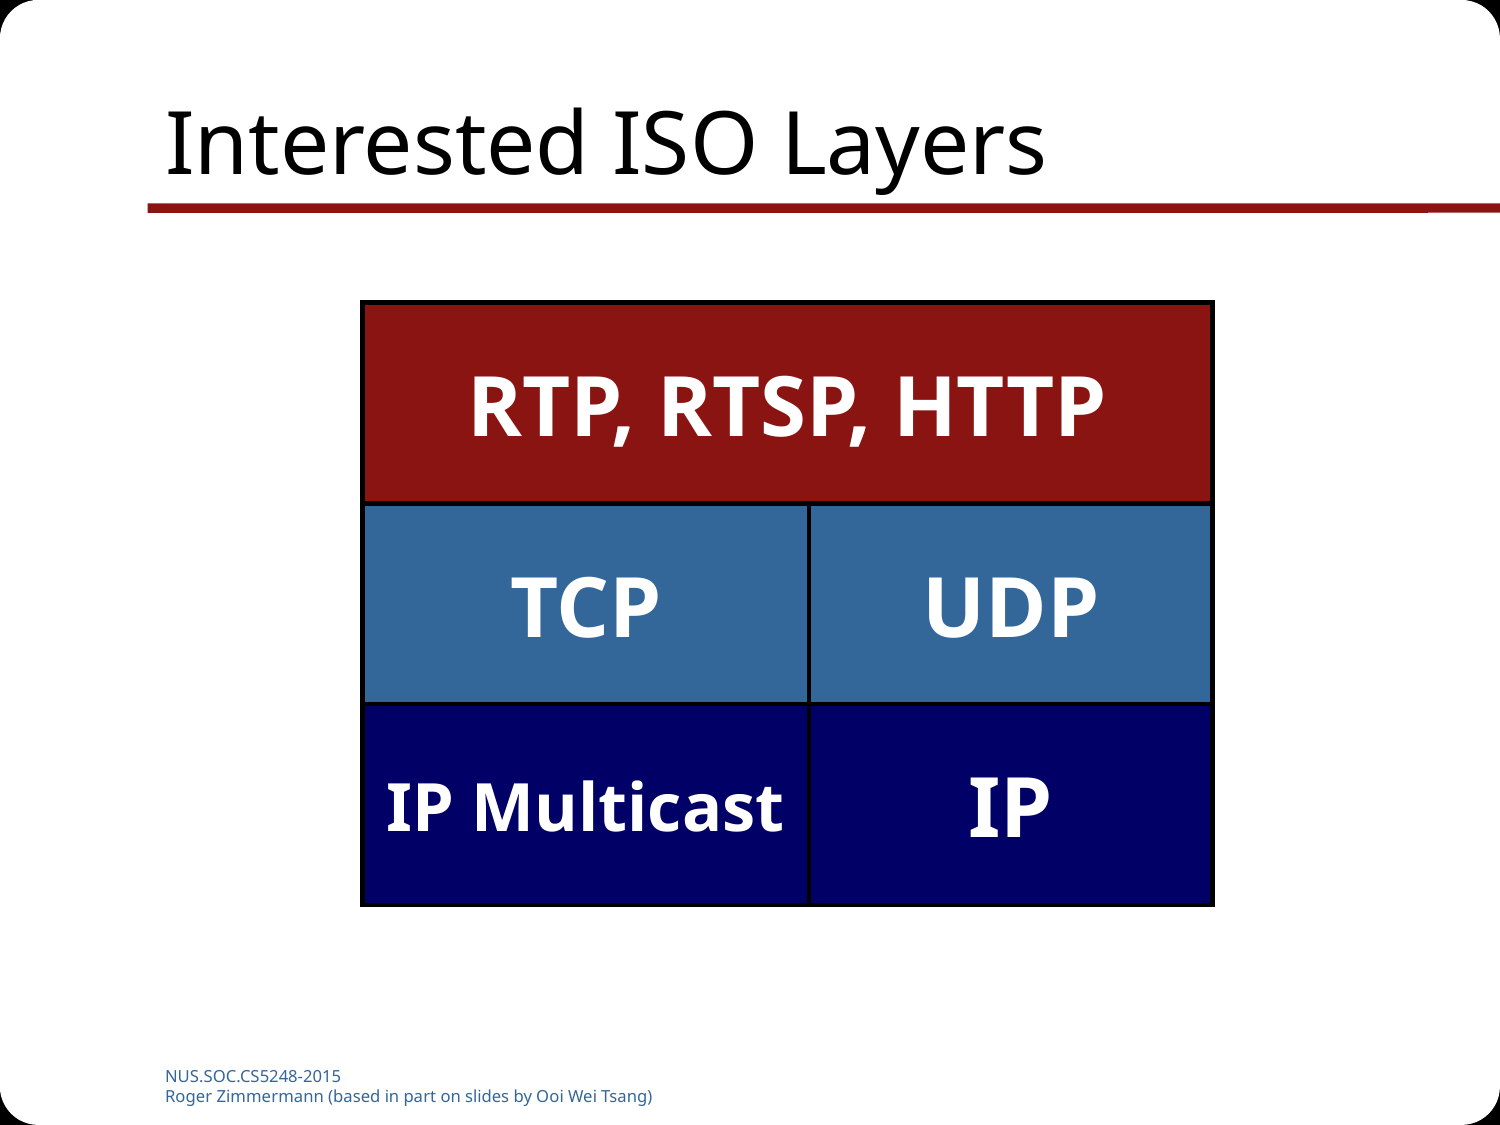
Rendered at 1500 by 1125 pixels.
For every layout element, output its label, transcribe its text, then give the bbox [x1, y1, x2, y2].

slide_number NUS.SOC.CS5248-2015 Roger Zimmermann (based in part on slides by Ooi Wei Tsang) [149, 1058, 549, 1101]
text_box RTP, RTSP, HTTP [362, 302, 1213, 503]
title Interested ISO Layers [149, 45, 1426, 234]
text_box IP [809, 705, 1213, 905]
text_box IP Multicast [362, 704, 809, 905]
text_box TCP [362, 503, 809, 704]
footer [549, 1024, 1038, 1101]
text_box UDP [809, 503, 1213, 705]
